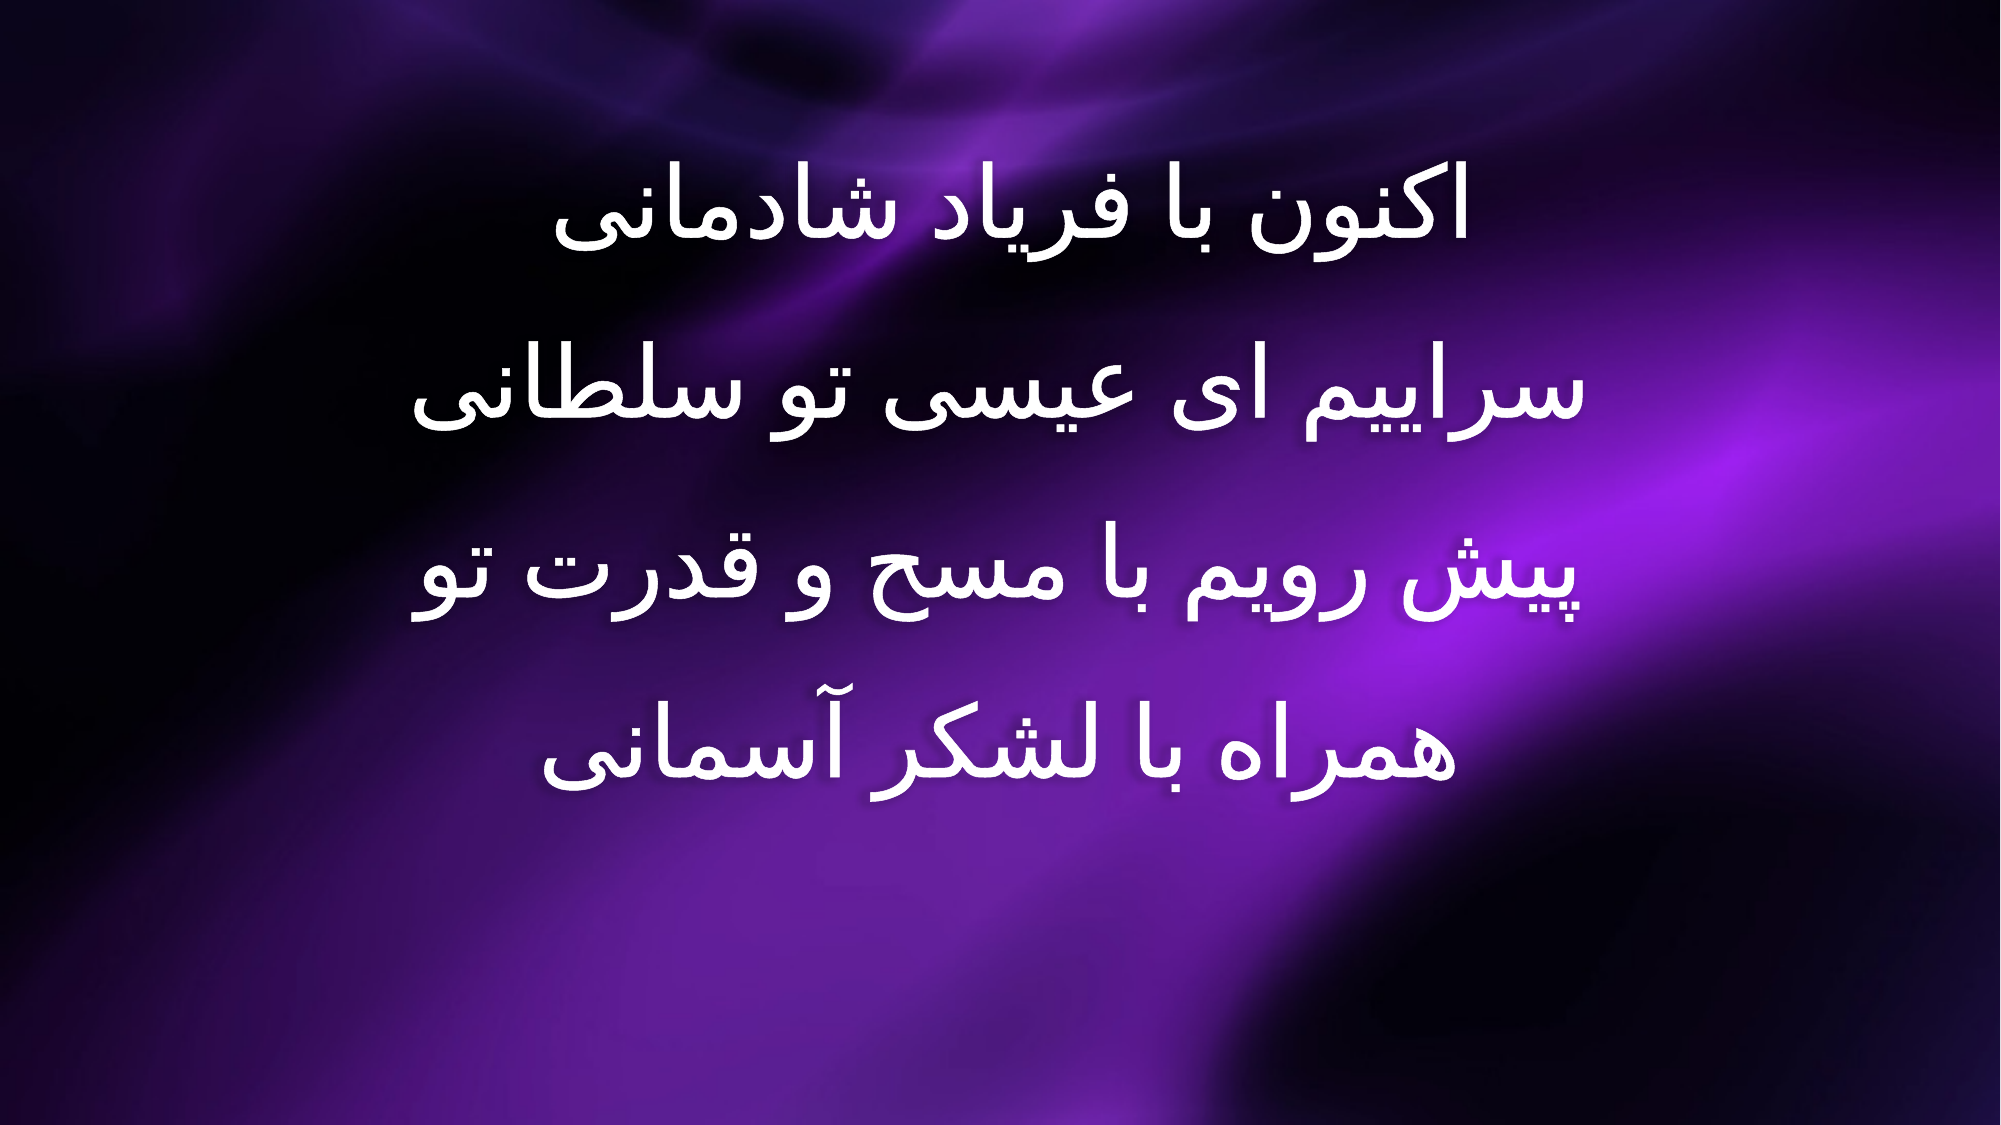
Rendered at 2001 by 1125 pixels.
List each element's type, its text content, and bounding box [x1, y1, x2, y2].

text_box اکنون با فریاد شادمانی سراییم ای عیسی تو سلطانی پیش رویم با مسح و قدرت تو همراه با لشکر آسمانی [0, 0, 2000, 1125]
